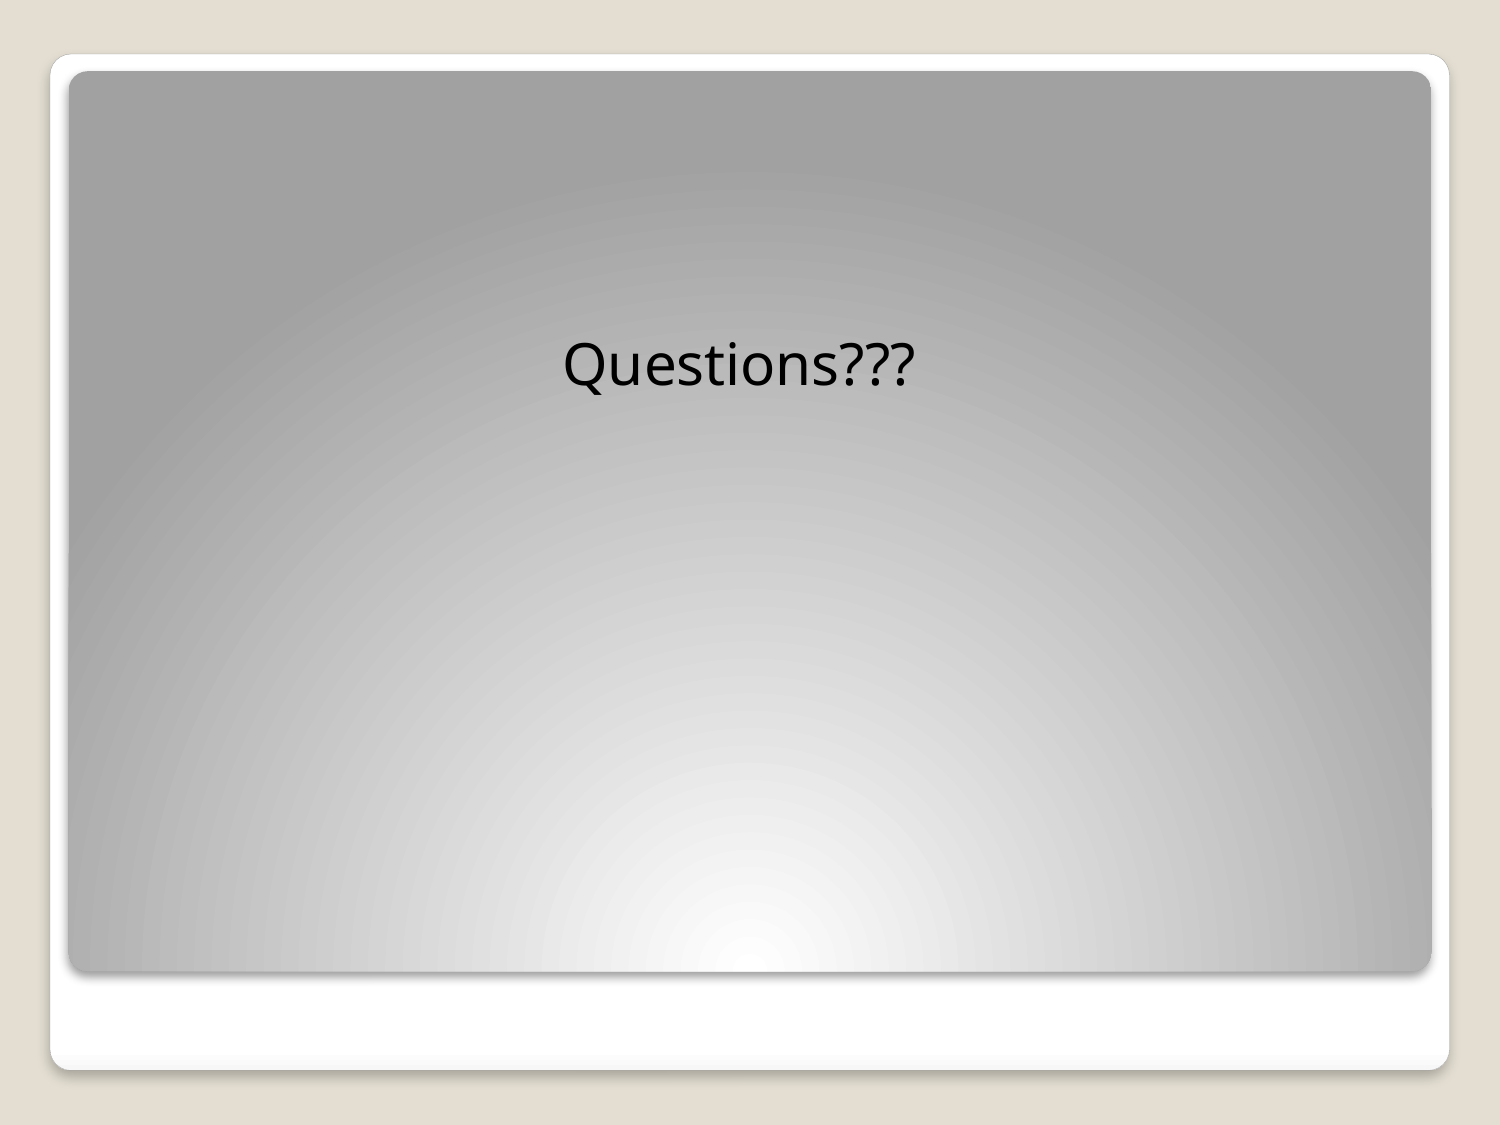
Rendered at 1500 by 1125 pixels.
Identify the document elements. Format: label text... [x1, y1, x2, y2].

list Questions??? [82, 86, 1425, 774]
